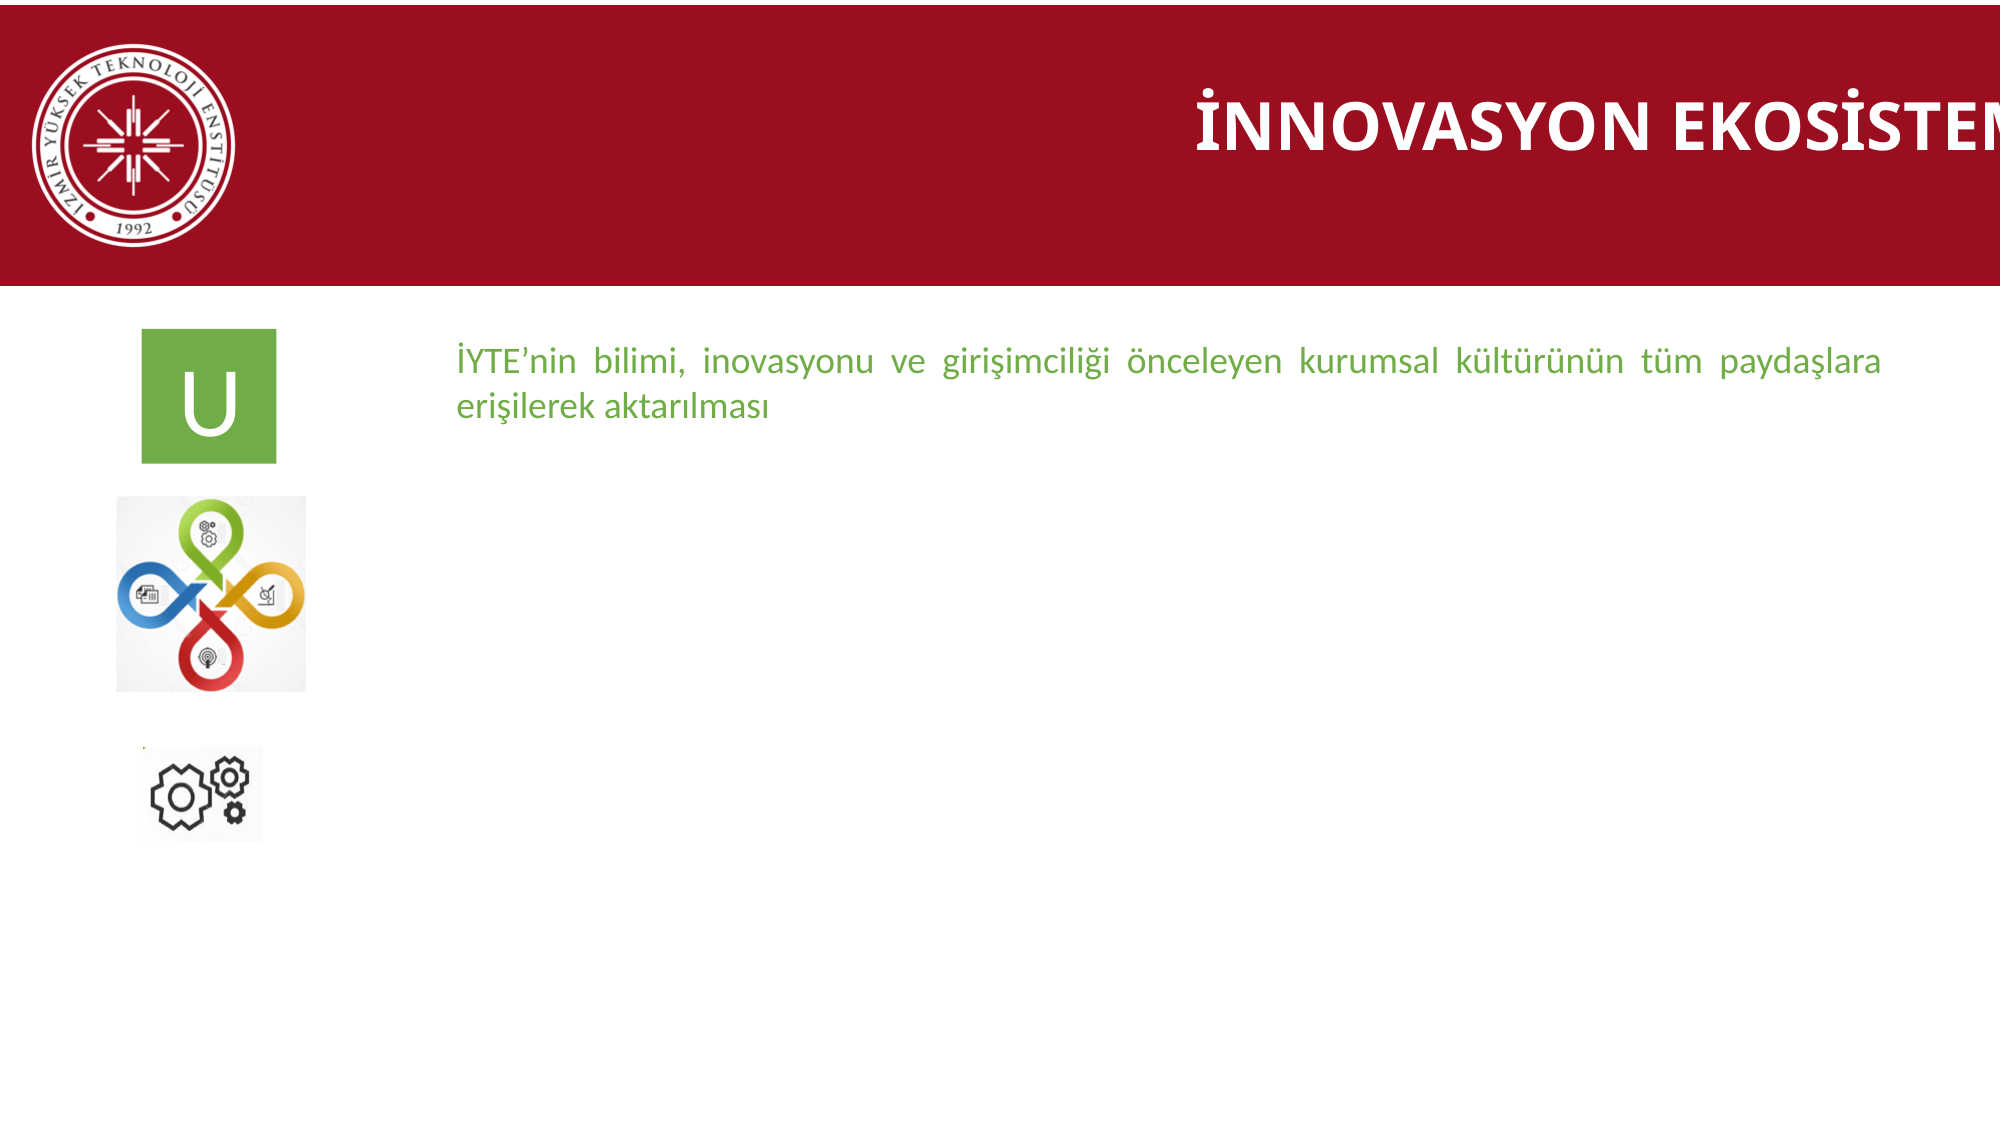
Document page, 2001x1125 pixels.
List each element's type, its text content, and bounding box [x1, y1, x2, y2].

picture [15, 27, 252, 264]
picture [143, 747, 263, 842]
text_box [0, 5, 2000, 286]
text_box U [141, 328, 277, 464]
text_box İYTE’nin bilimi, inovasyonu ve girişimciliği önceleyen kurumsal kültürünün tüm paydaşlara erişilerek aktarılması [441, 328, 1899, 479]
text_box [113, 499, 309, 689]
text_box İNNOVASYON EKOSİSTEMİ [1180, 76, 2000, 171]
